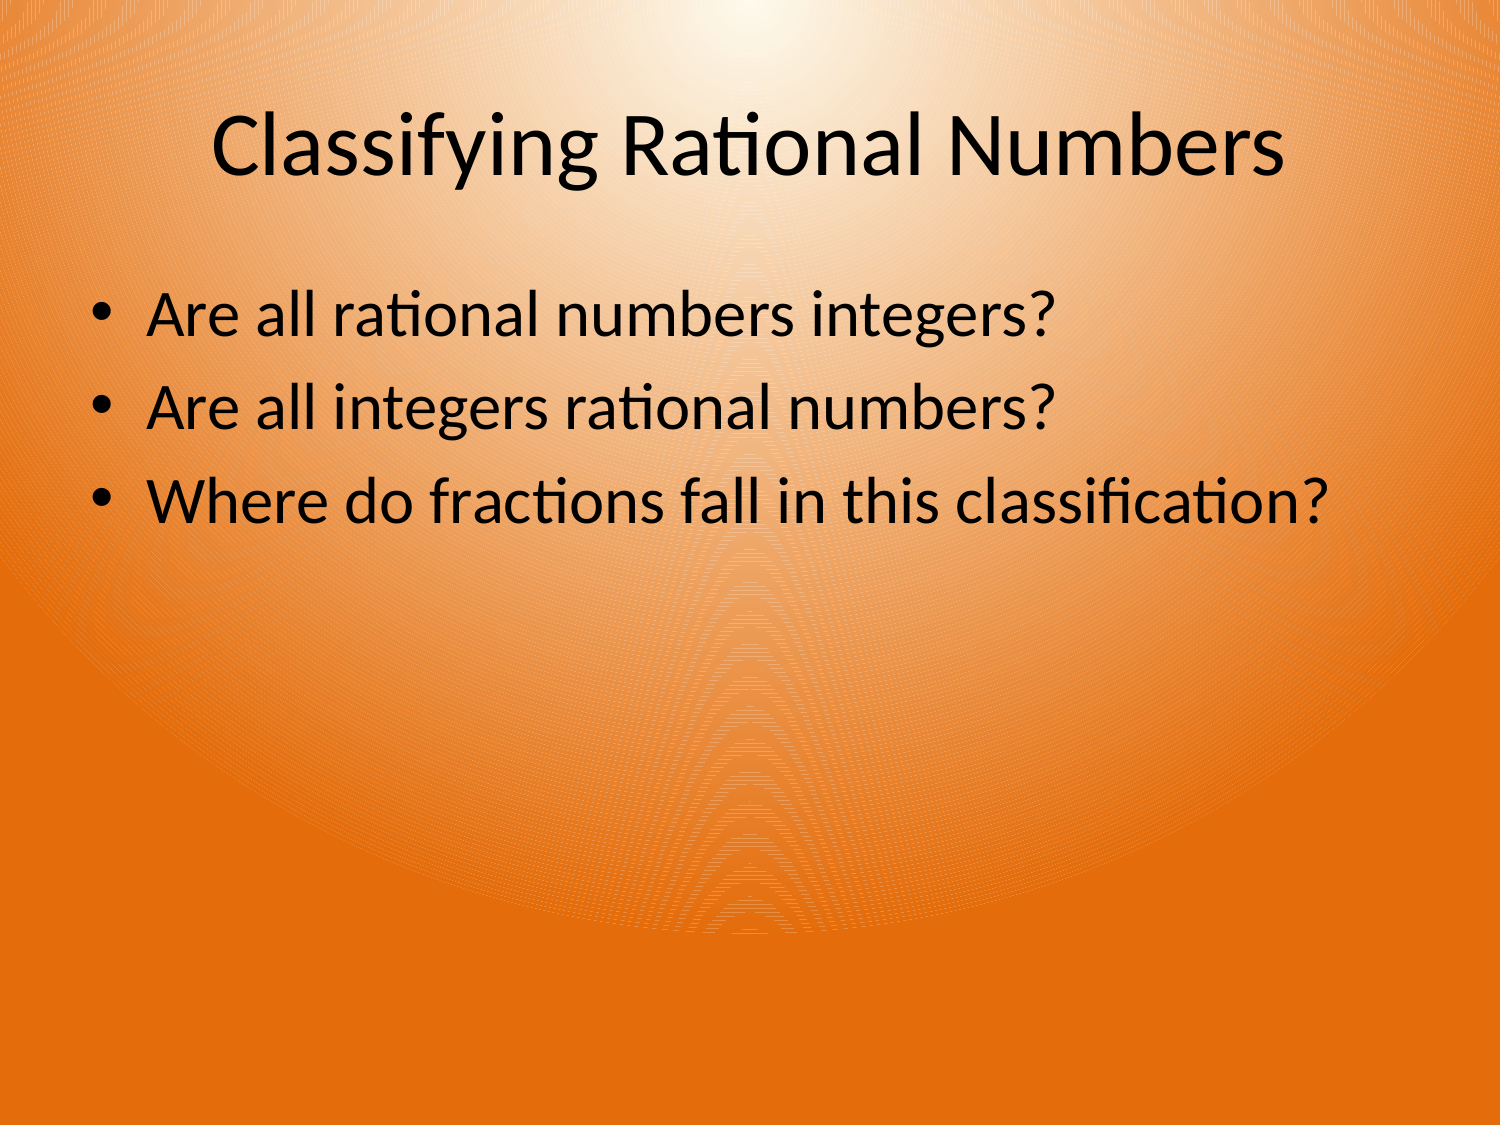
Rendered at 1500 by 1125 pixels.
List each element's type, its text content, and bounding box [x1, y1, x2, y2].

list Are all rational numbers integers? Are all integers rational numbers? Where do fractions fall in this classification? [75, 262, 1425, 1005]
title Classifying Rational Numbers [75, 45, 1425, 233]
